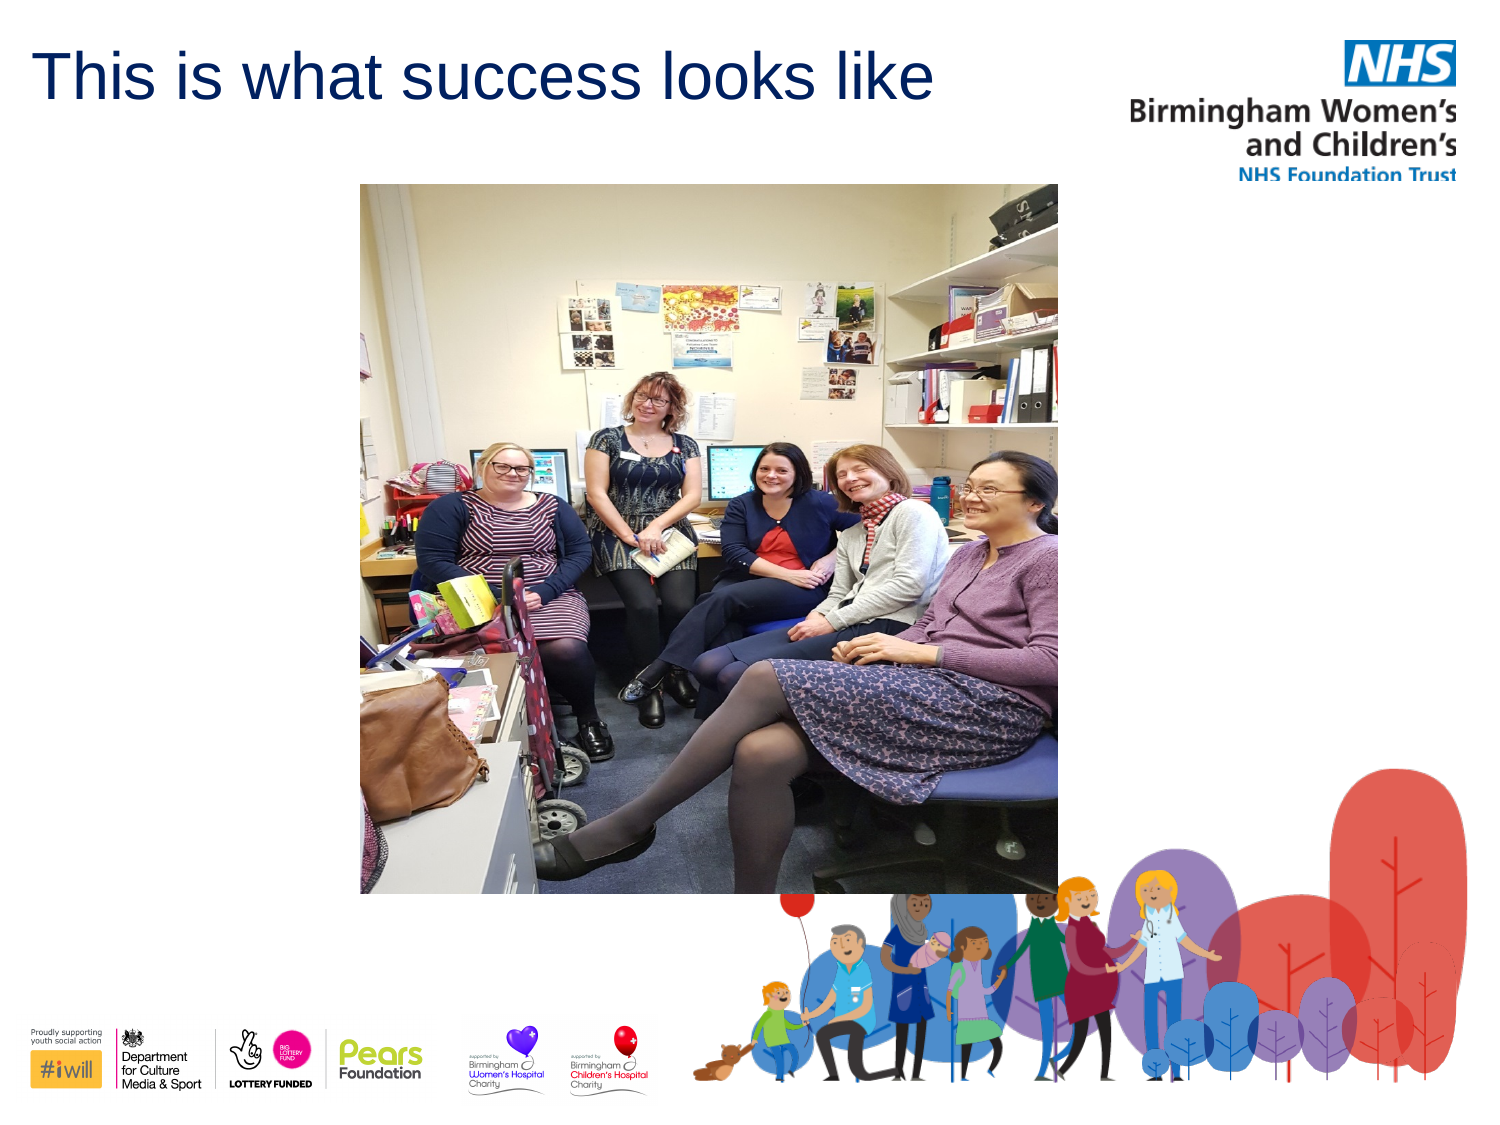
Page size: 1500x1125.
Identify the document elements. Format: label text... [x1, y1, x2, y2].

subtitle This is what success looks like [16, 31, 1363, 121]
picture [461, 1014, 658, 1106]
picture [359, 183, 1476, 1089]
picture [16, 1014, 437, 1103]
